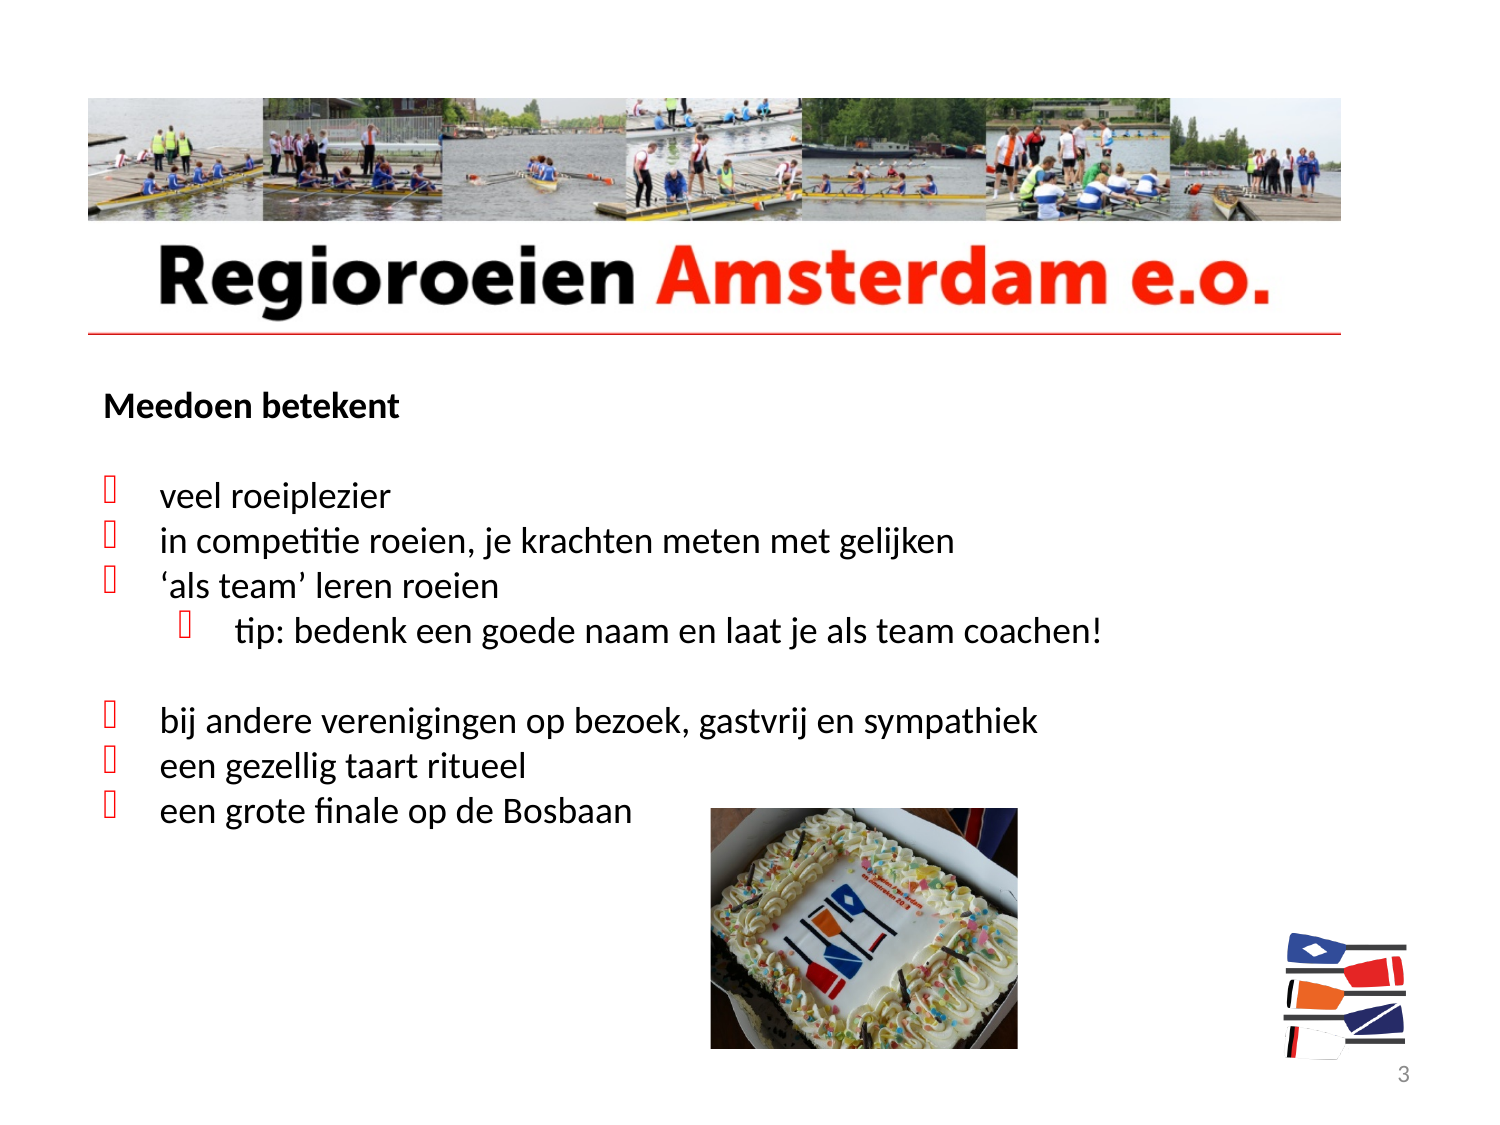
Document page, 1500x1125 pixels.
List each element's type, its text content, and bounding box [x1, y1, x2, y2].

slide_number 3 [1074, 1042, 1425, 1103]
text_box Meedoen betekent veel roeiplezier in competitie roeien, je krachten meten met gelijken ‘als team’ leren roeien tip: bedenk een goede naam en laat je als team coachen! bij andere verenigingen op bezoek, gastvrij en sympathiek een gezellig taart ritueel een grote finale op de Bosbaan [88, 373, 1362, 884]
picture [88, 98, 1342, 335]
picture [710, 807, 1018, 1050]
picture [1281, 928, 1409, 1064]
